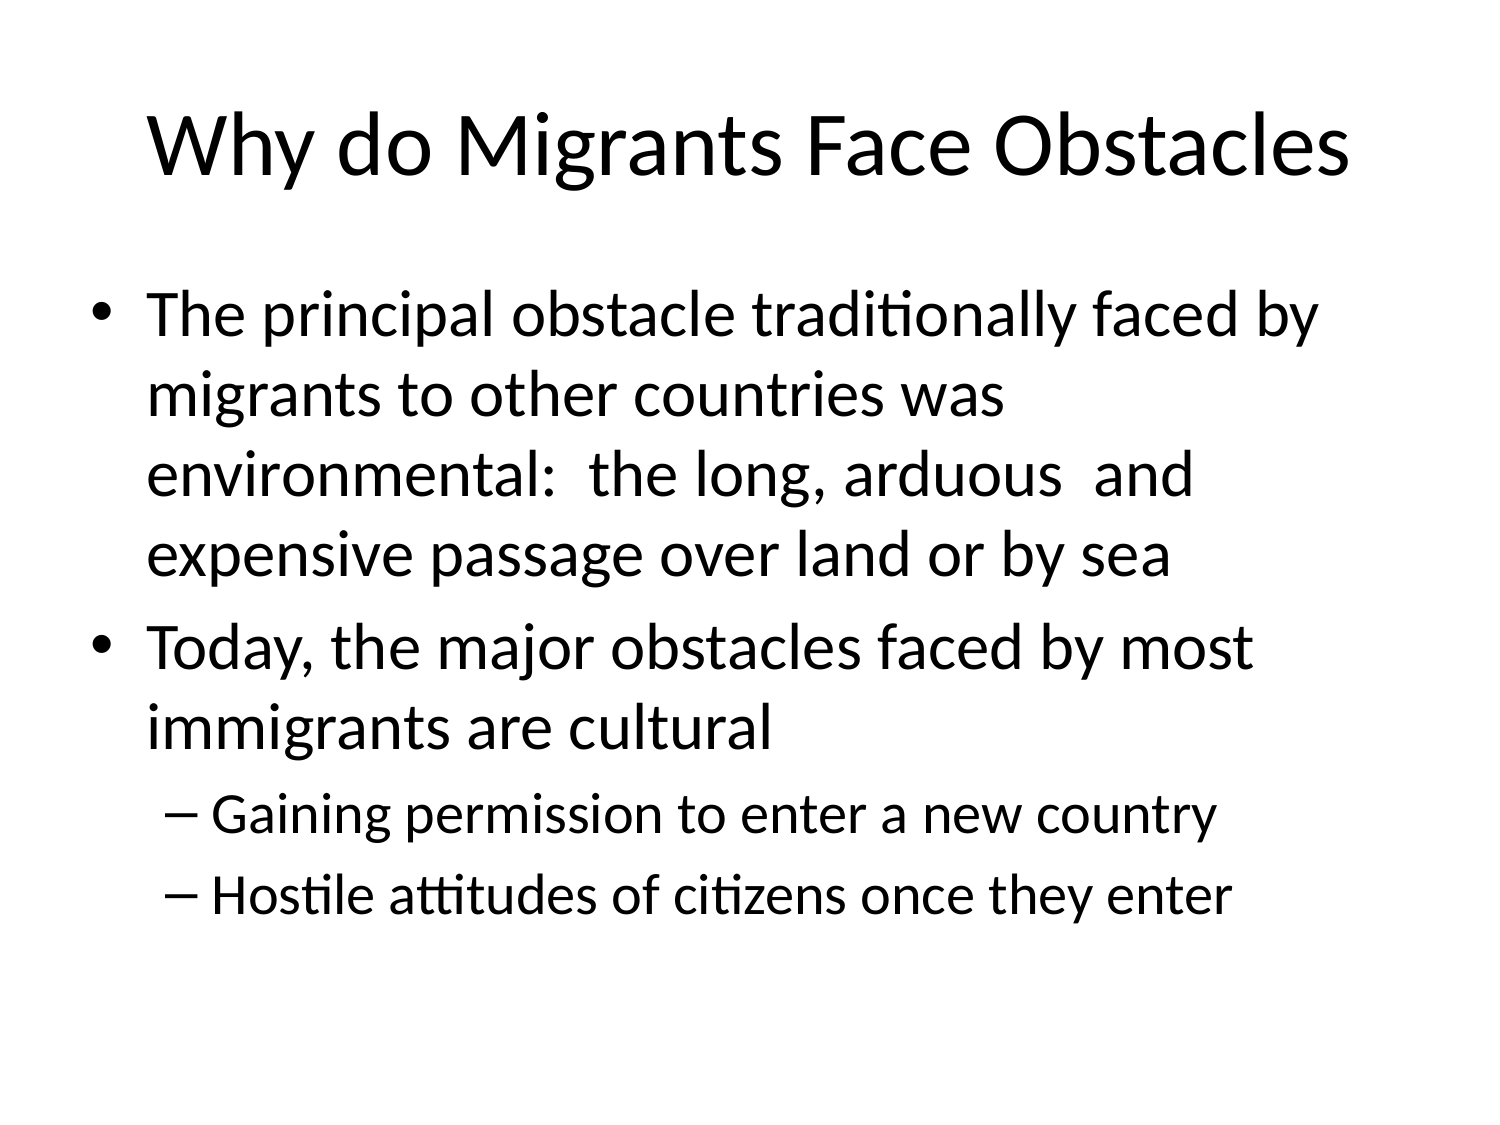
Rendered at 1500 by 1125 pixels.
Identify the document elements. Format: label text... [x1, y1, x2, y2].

list The principal obstacle traditionally faced by migrants to other countries was environmental: the long, arduous and expensive passage over land or by sea Today, the major obstacles faced by most immigrants are cultural Gaining permission to enter a new country Hostile attitudes of citizens once they enter [75, 262, 1425, 1005]
title Why do Migrants Face Obstacles [75, 45, 1425, 233]
